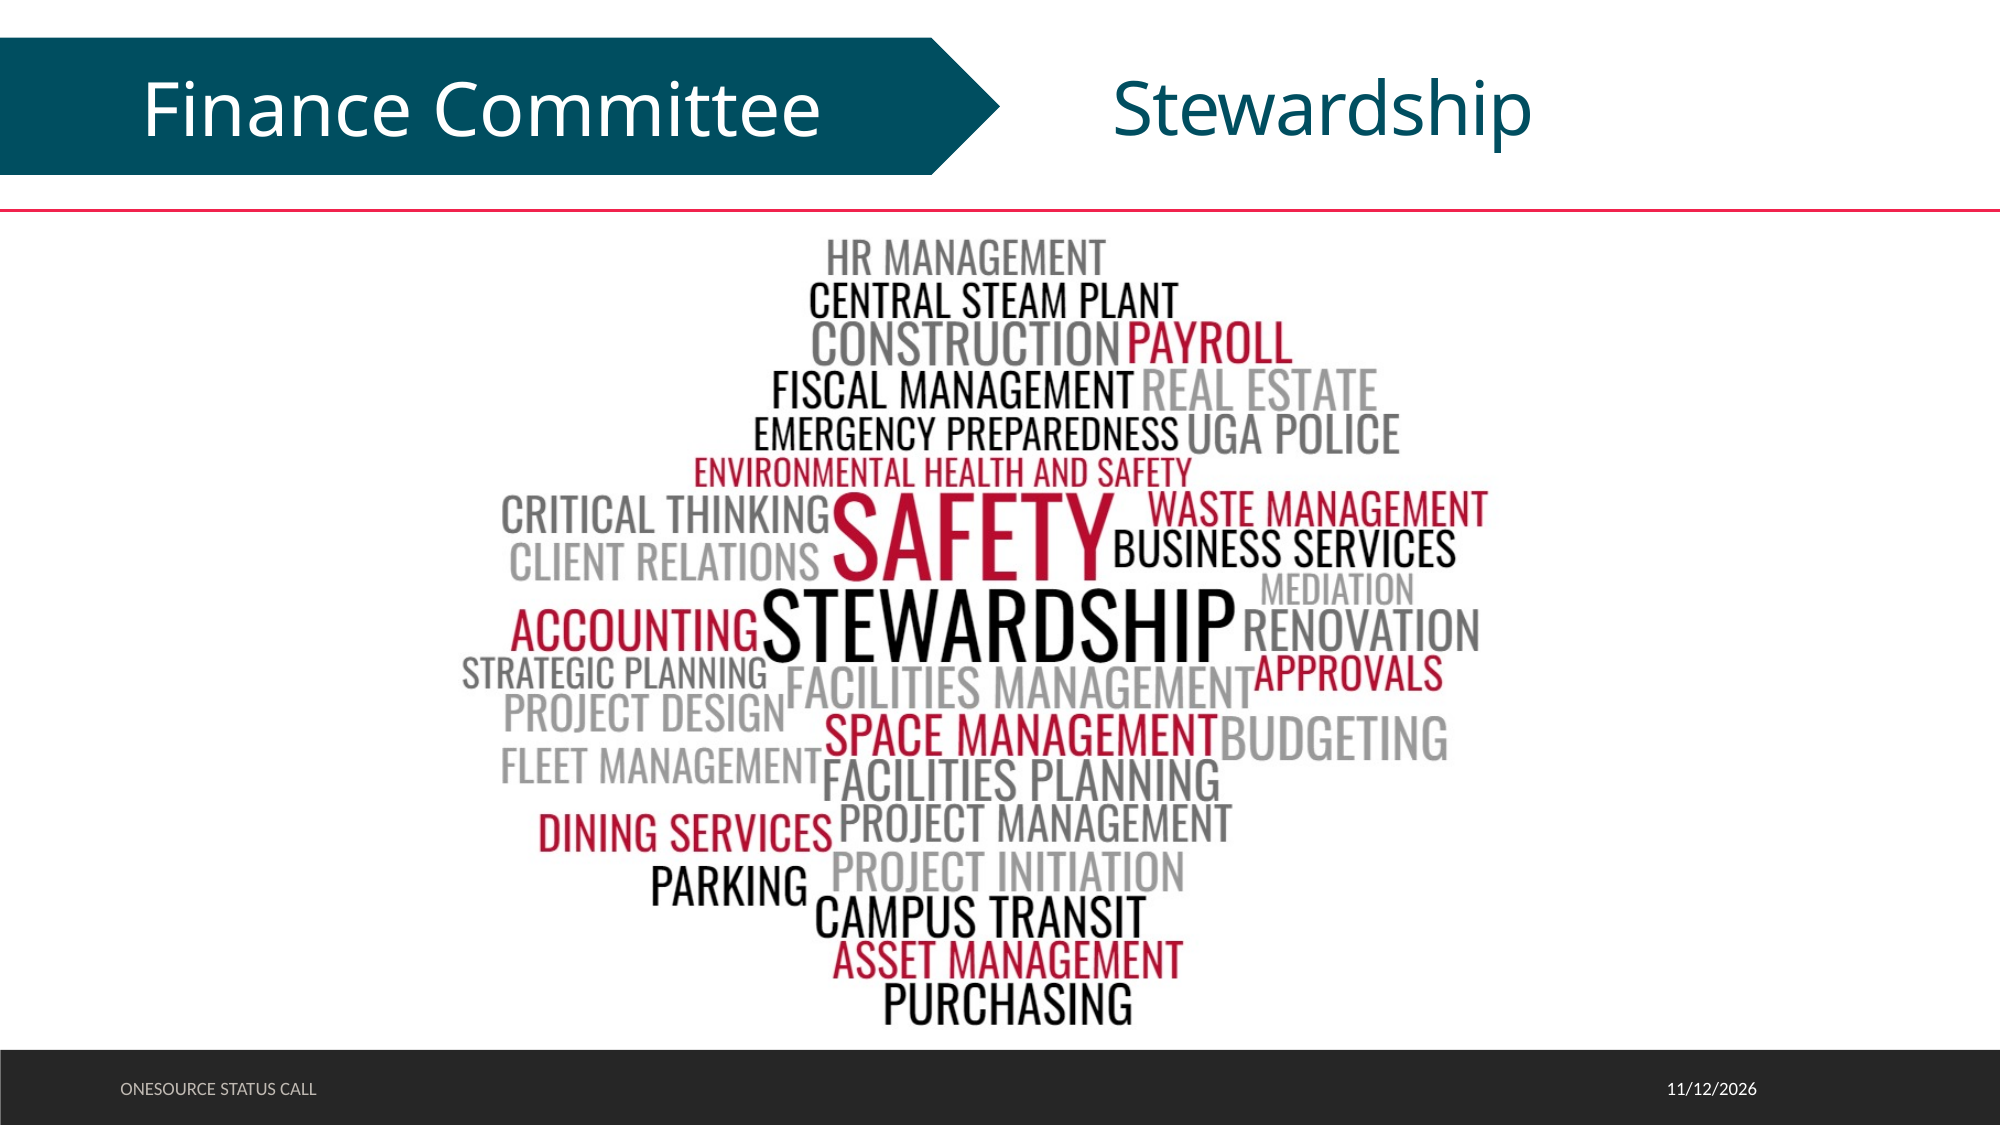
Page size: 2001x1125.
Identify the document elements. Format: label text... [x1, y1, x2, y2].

text_box Stewardship [999, 0, 2000, 213]
text_box Finance Committee [0, 37, 1000, 175]
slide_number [1348, 1057, 1773, 1118]
picture [422, 214, 1552, 1031]
footer ONESOURCE STATUS CALL [105, 1057, 1224, 1118]
